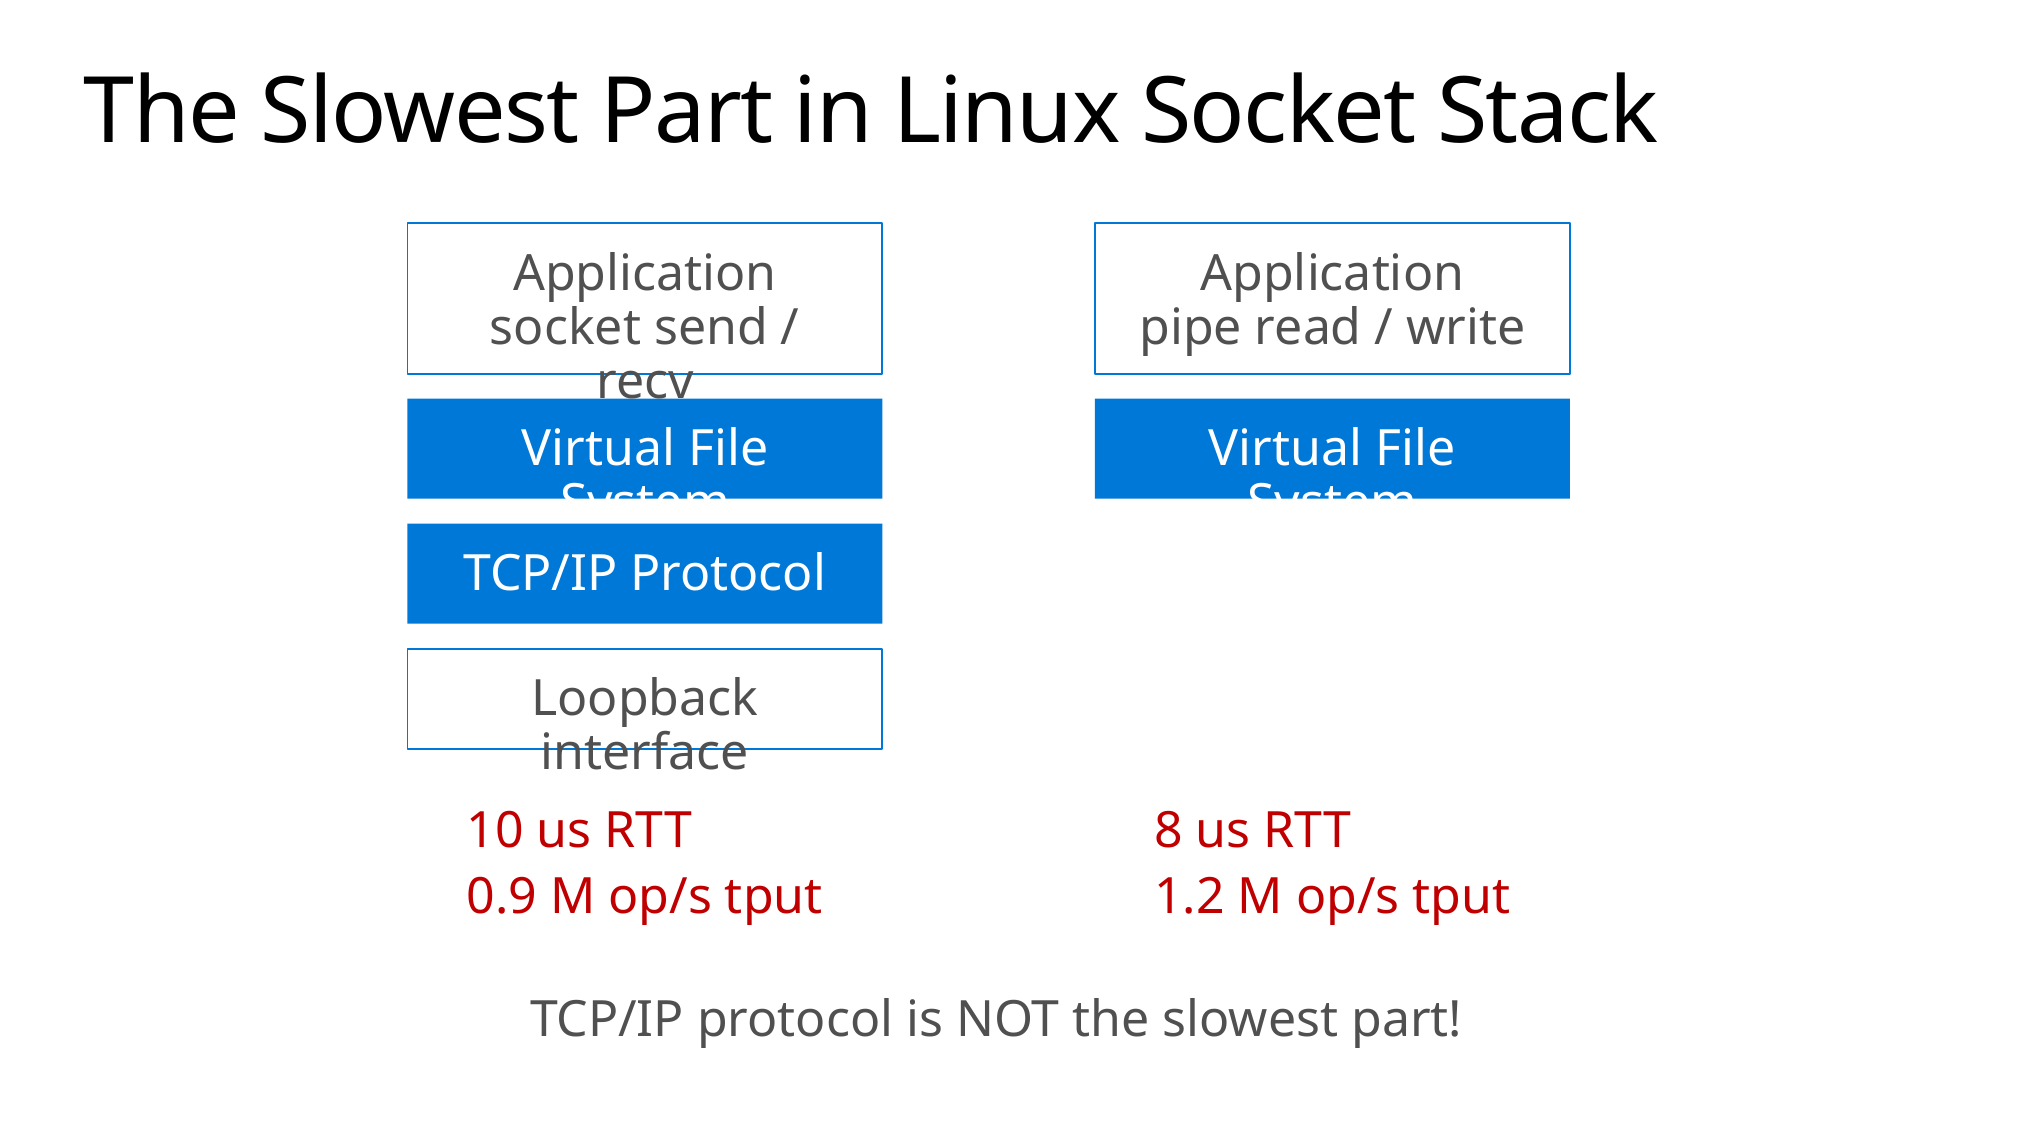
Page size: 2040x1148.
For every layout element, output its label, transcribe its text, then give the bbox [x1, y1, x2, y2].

text_box TCP/IP protocol is NOT the slowest part! [499, 969, 1493, 1072]
text_box Loopback interface [407, 648, 883, 750]
text_box Application pipe read / write [1094, 222, 1571, 375]
text_box Application socket send / recv [407, 222, 883, 375]
title The Slowest Part in Linux Socket Stack [60, 48, 1980, 199]
text_box Virtual File System [1094, 398, 1571, 499]
text_box 8 us RTT 1.2 M op/s tput [1124, 779, 1541, 949]
text_box Virtual File System [407, 398, 883, 499]
text_box TCP/IP Protocol [407, 523, 883, 624]
text_box 10 us RTT 0.9 M op/s tput [436, 779, 853, 949]
